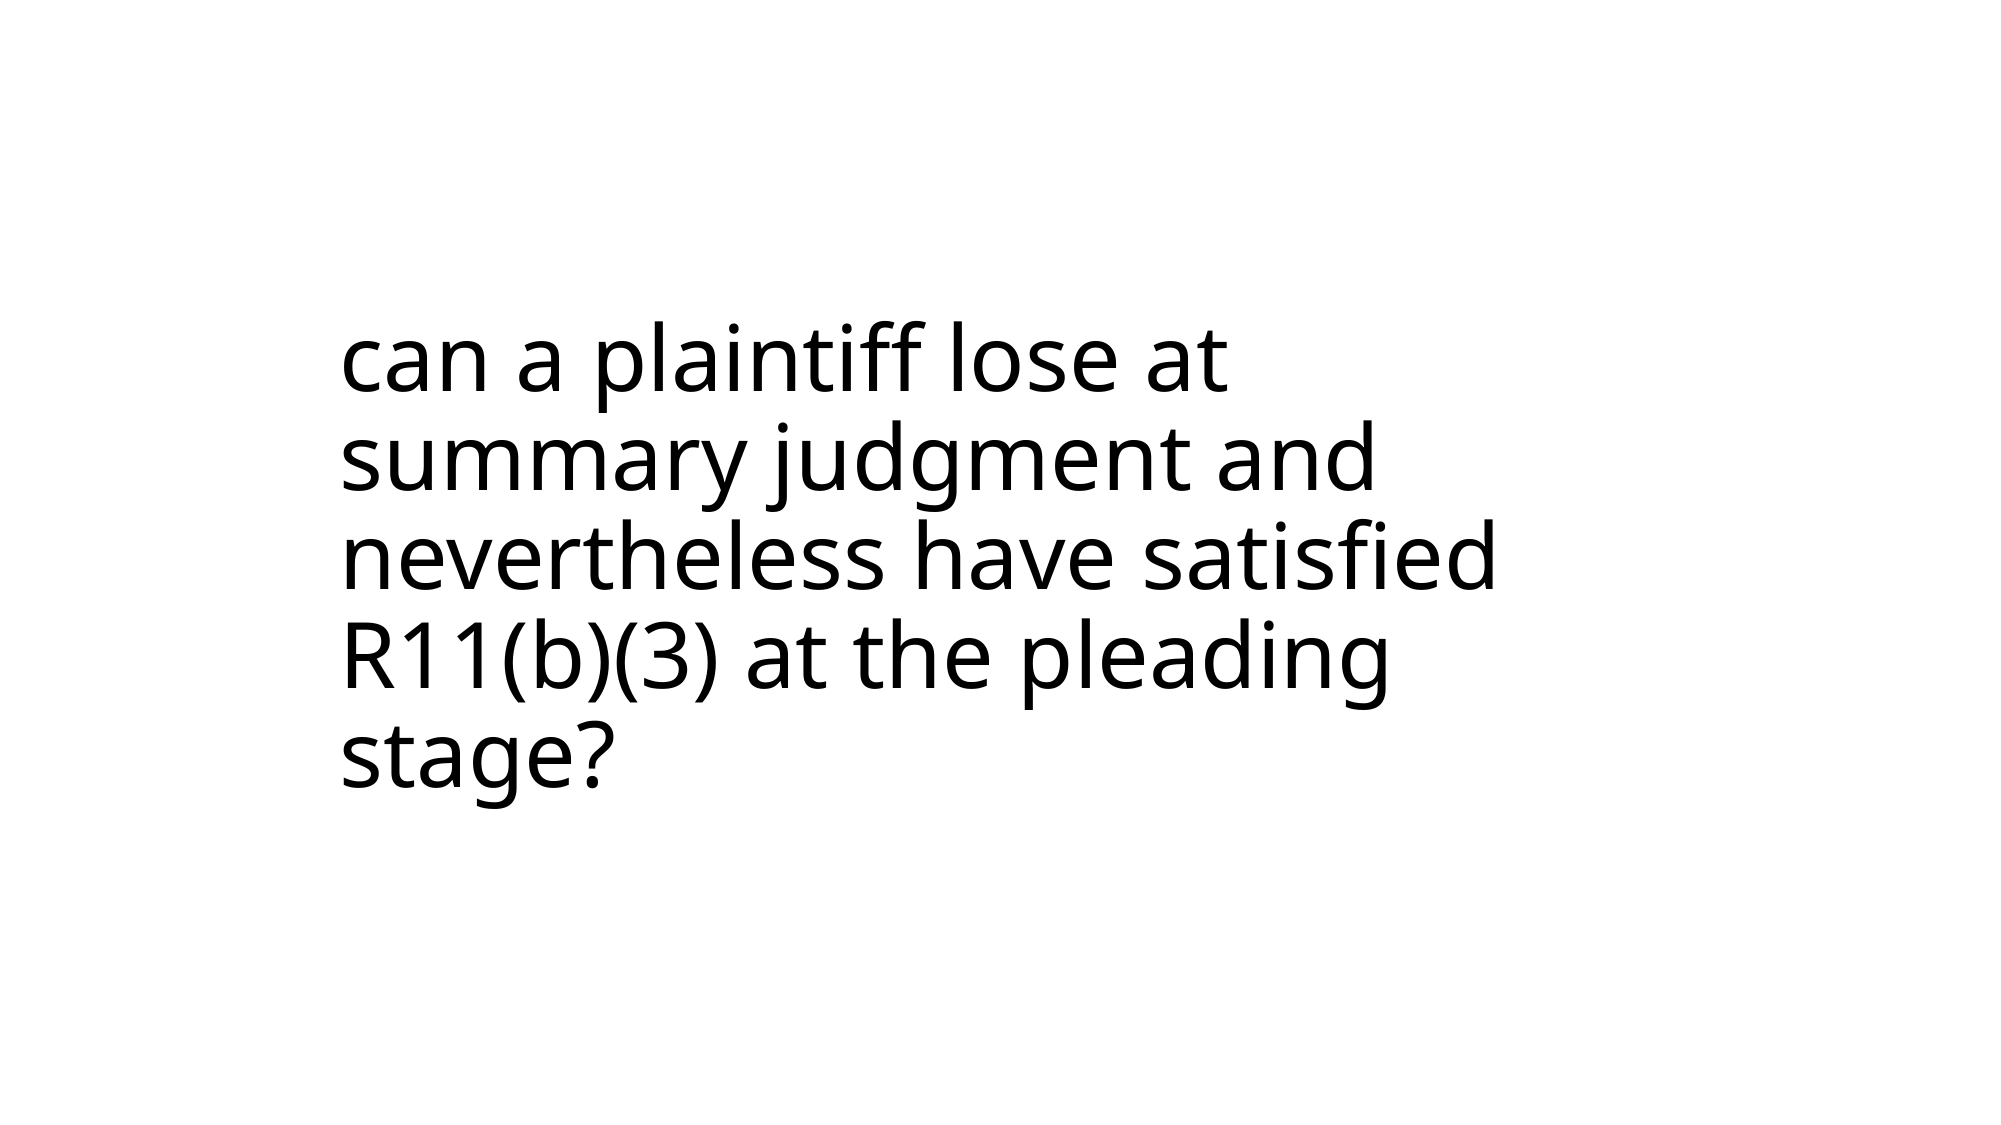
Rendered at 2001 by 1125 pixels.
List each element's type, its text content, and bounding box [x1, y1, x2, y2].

title can a plaintiff lose at summary judgment and nevertheless have satisfied R11(b)(3) at the pleading stage? [324, 45, 1675, 1075]
